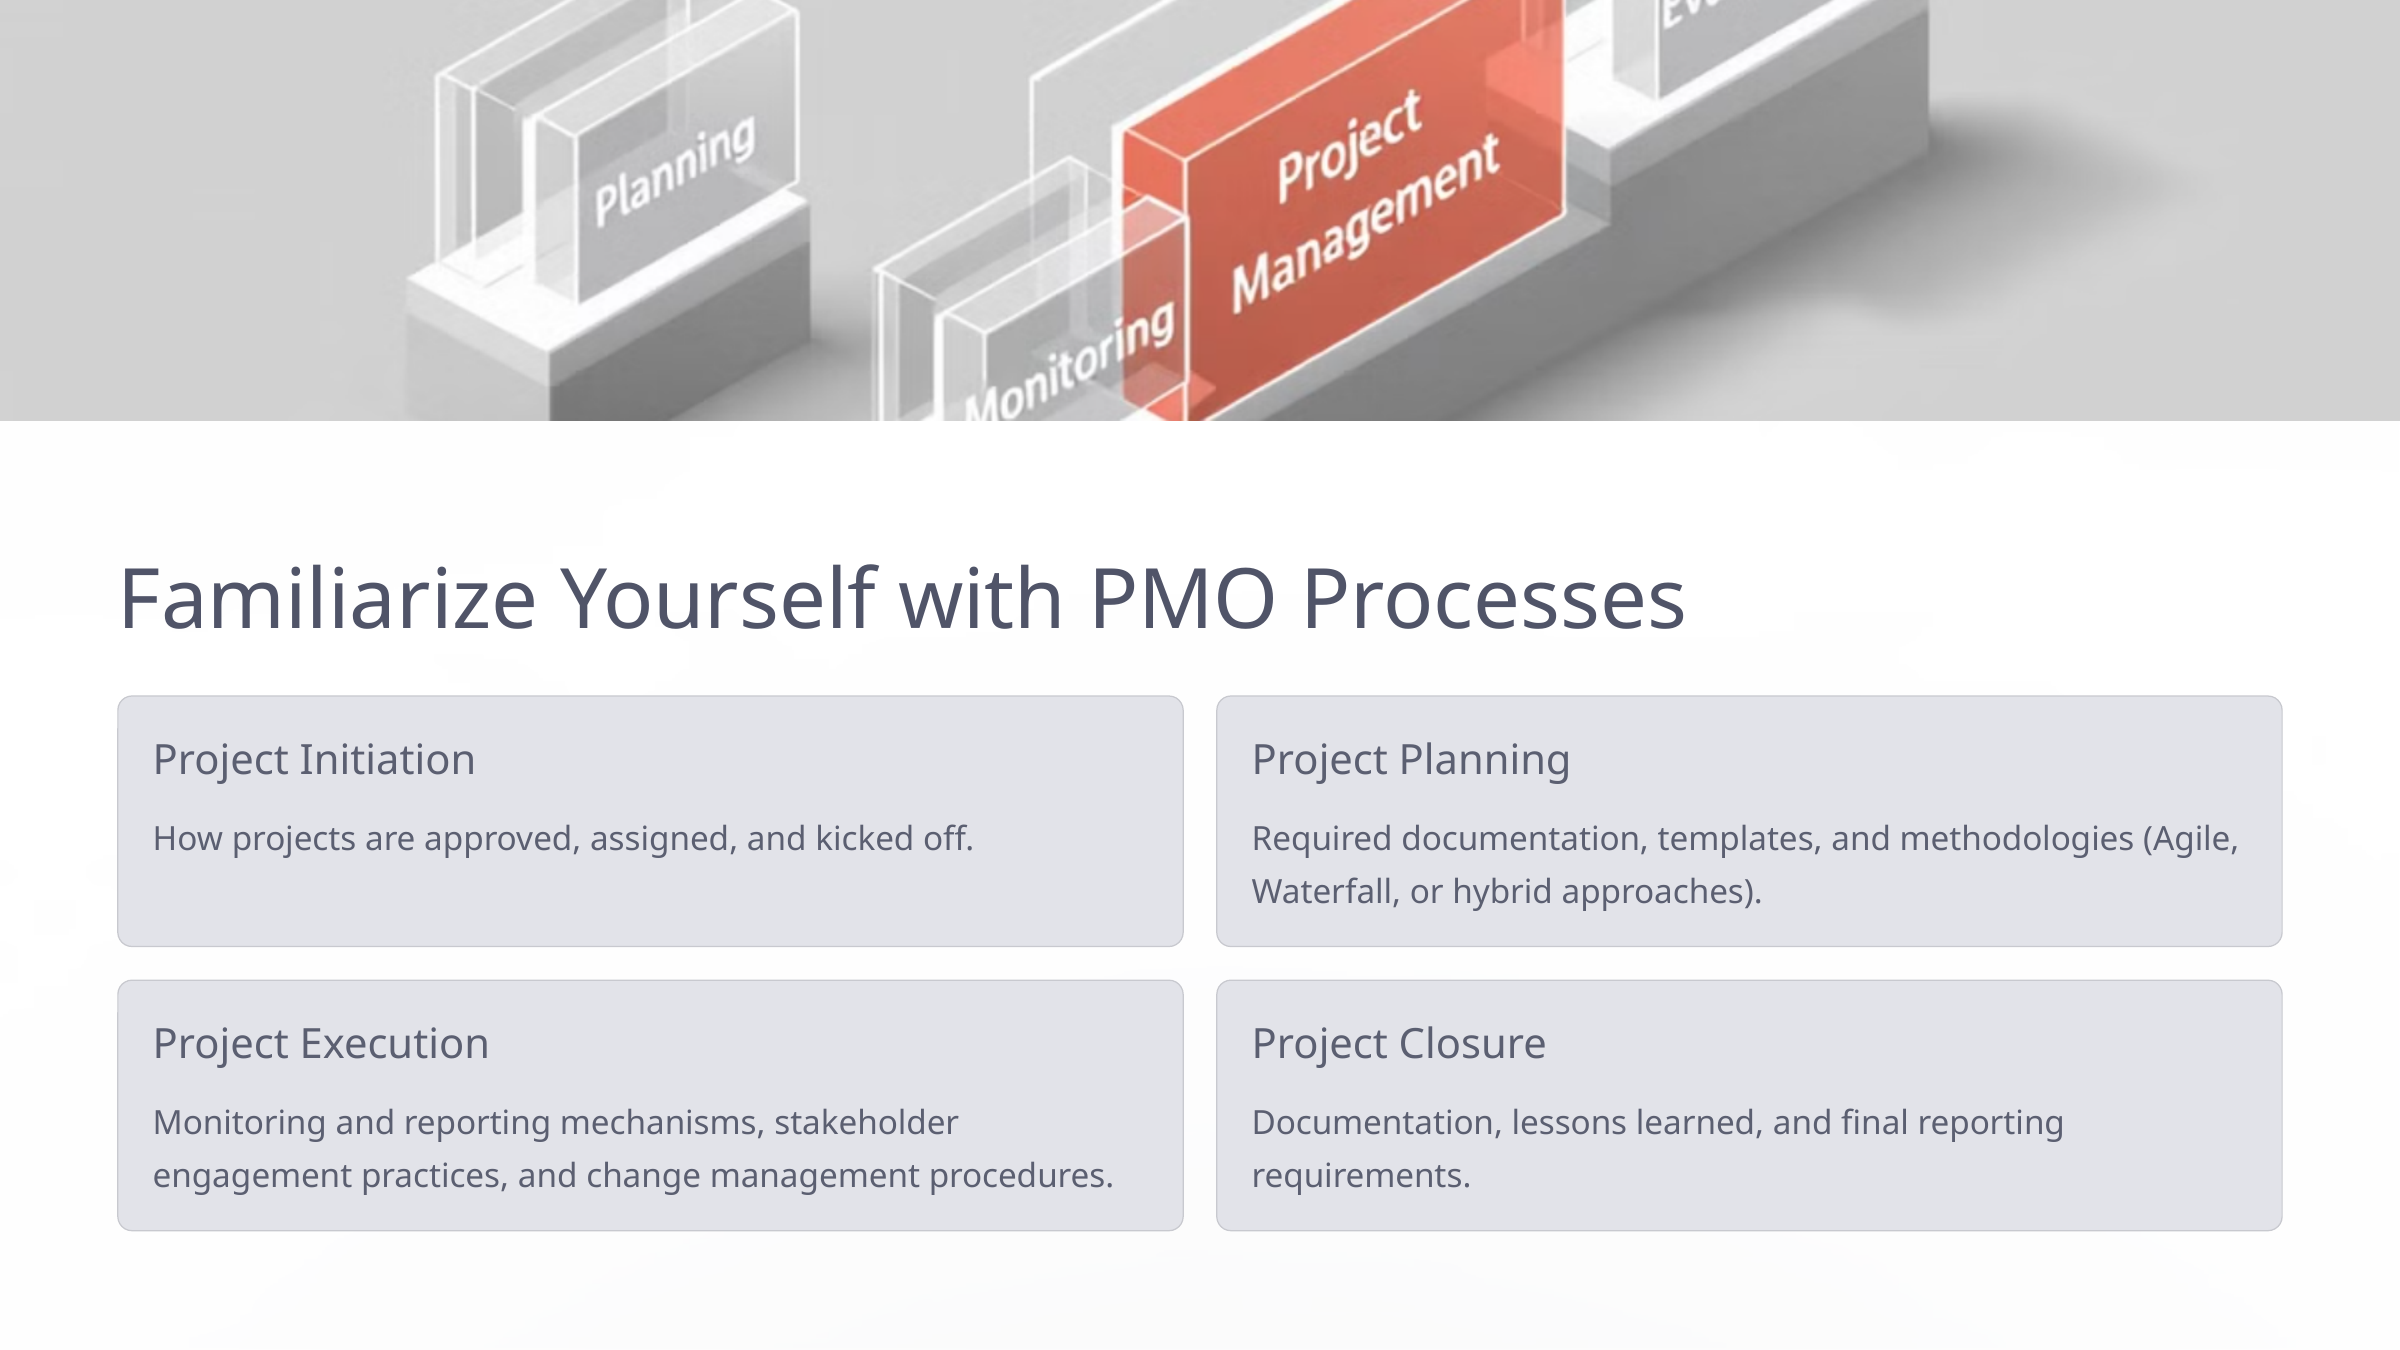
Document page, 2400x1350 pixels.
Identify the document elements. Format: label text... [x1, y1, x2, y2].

text_box [117, 695, 1184, 947]
text_box Documentation, lessons learned, and final reporting requirements. [1251, 1087, 2248, 1196]
text_box [1216, 980, 2283, 1231]
text_box How projects are approved, assigned, and kicked off. [152, 803, 1149, 858]
text_box Required documentation, templates, and methodologies (Agile, Waterfall, or hybrid approaches). [1251, 803, 2248, 912]
text_box Project Execution [152, 1015, 574, 1068]
text_box Monitoring and reporting mechanisms, stakeholder engagement practices, and change management procedures. [152, 1087, 1149, 1196]
text_box Project Planning [1251, 731, 1673, 784]
picture [0, 0, 2400, 421]
text_box [117, 980, 1184, 1231]
text_box [1216, 695, 2283, 947]
text_box Project Closure [1251, 1015, 1673, 1068]
text_box Project Initiation [152, 731, 574, 784]
text_box Familiarize Yourself with PMO Processes [117, 540, 1718, 646]
